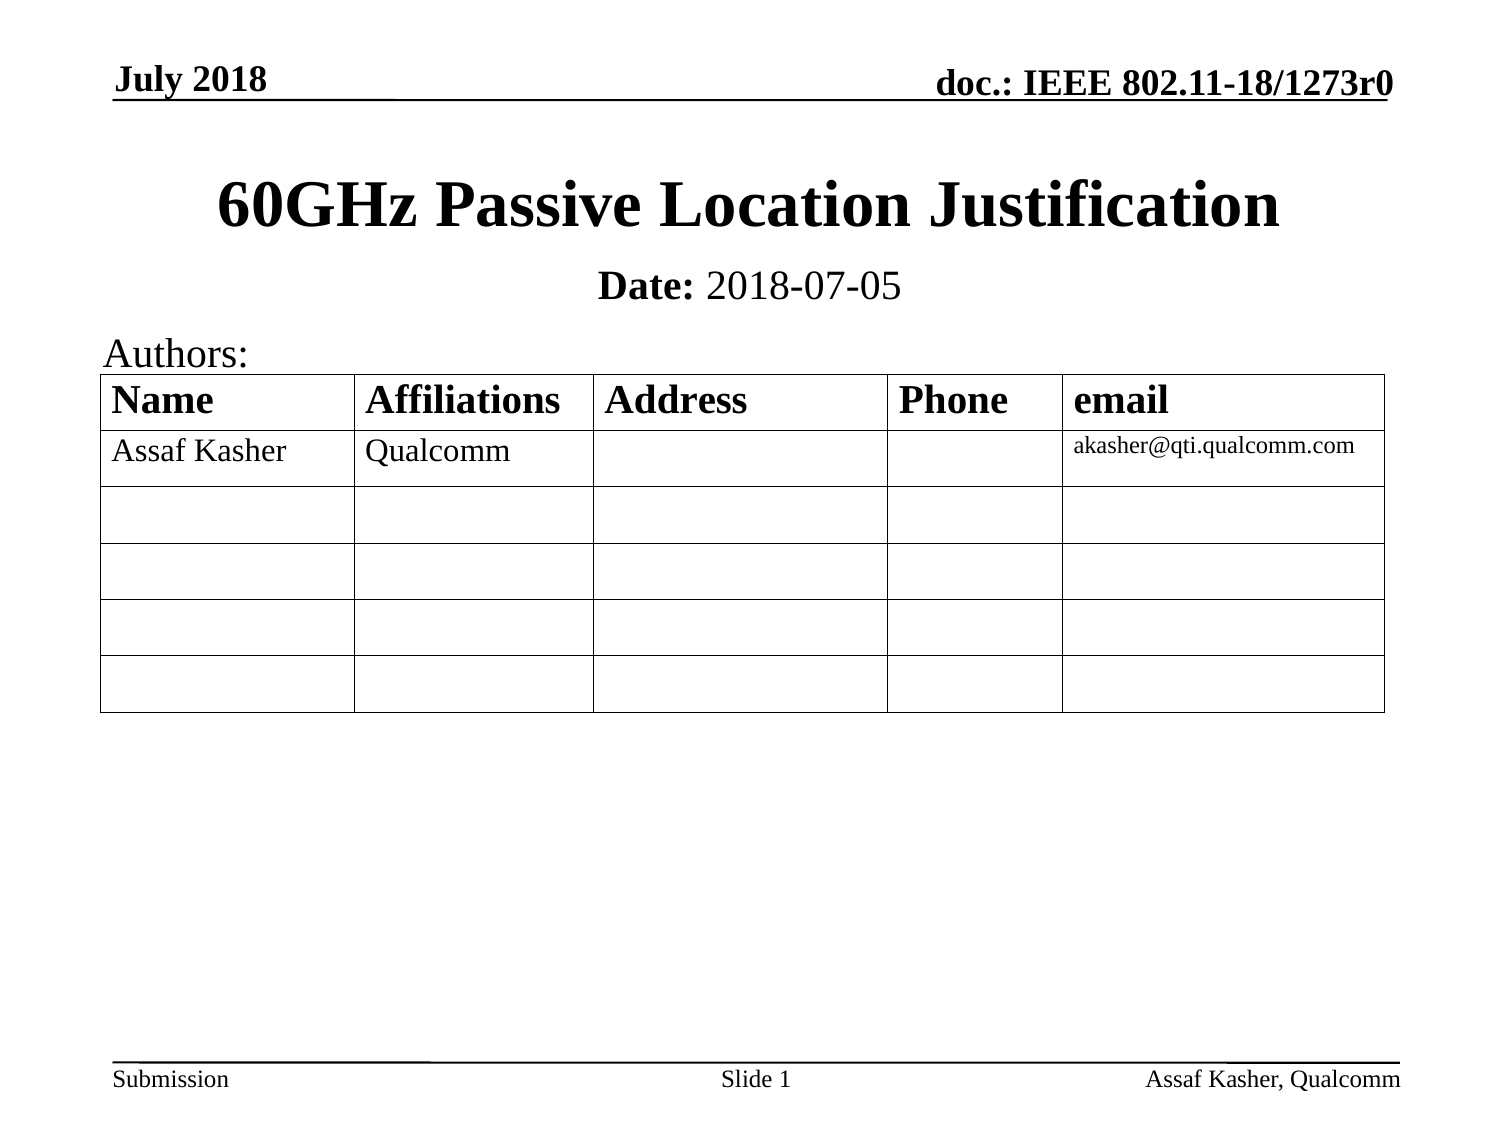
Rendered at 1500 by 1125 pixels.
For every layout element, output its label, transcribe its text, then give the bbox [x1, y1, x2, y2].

title 60GHz Passive Location Justification [112, 112, 1388, 249]
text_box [84, 373, 1417, 783]
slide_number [114, 54, 493, 100]
footer Assaf Kasher, Qualcomm [902, 1061, 1402, 1093]
text_box Authors: [87, 318, 325, 372]
list Date: 2018-07-05 [112, 249, 1388, 316]
slide_number Slide 1 [712, 1061, 800, 1123]
